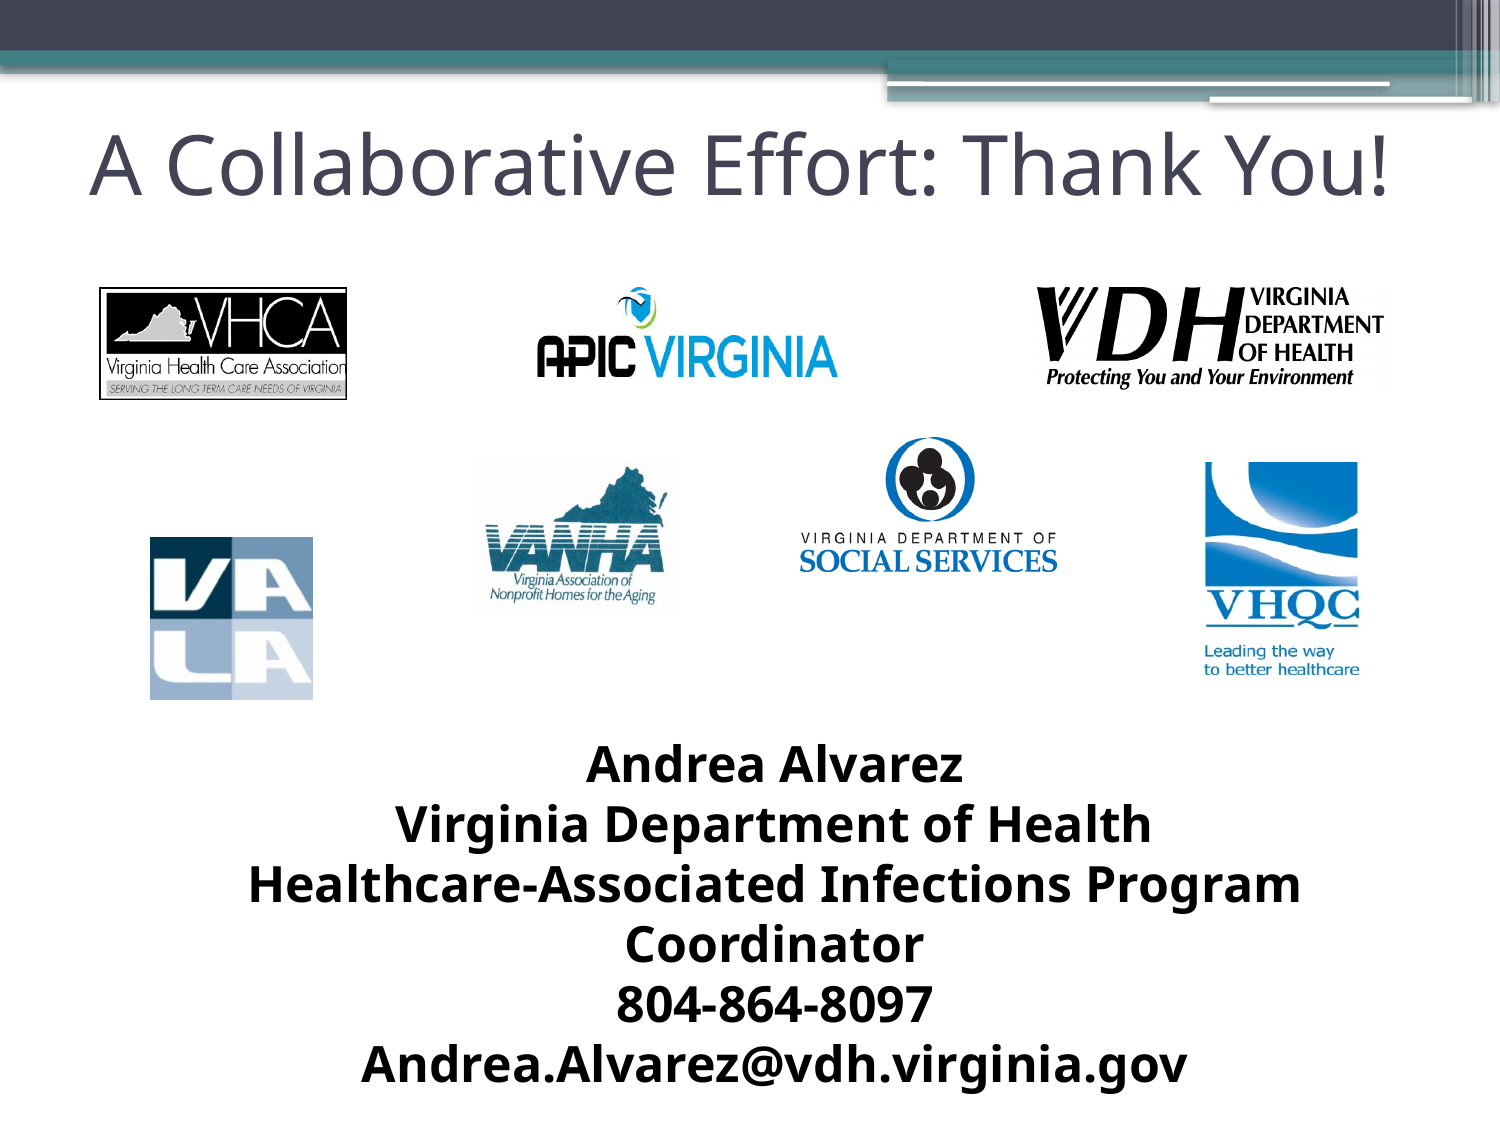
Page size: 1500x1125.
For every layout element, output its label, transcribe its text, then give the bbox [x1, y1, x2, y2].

picture [537, 287, 838, 394]
picture [1199, 462, 1363, 676]
picture [99, 287, 347, 401]
picture [149, 537, 313, 701]
picture [1037, 287, 1387, 391]
picture [817, 347, 826, 360]
text_box Andrea Alvarez Virginia Department of Health Healthcare-Associated Infections Program Coordinator 804-864-8097 Andrea.Alvarez@vdh.virginia.gov [87, 724, 1463, 1100]
title A Collaborative Effort: Thank You! [75, 75, 1425, 250]
picture [799, 437, 1058, 573]
picture [474, 462, 679, 610]
